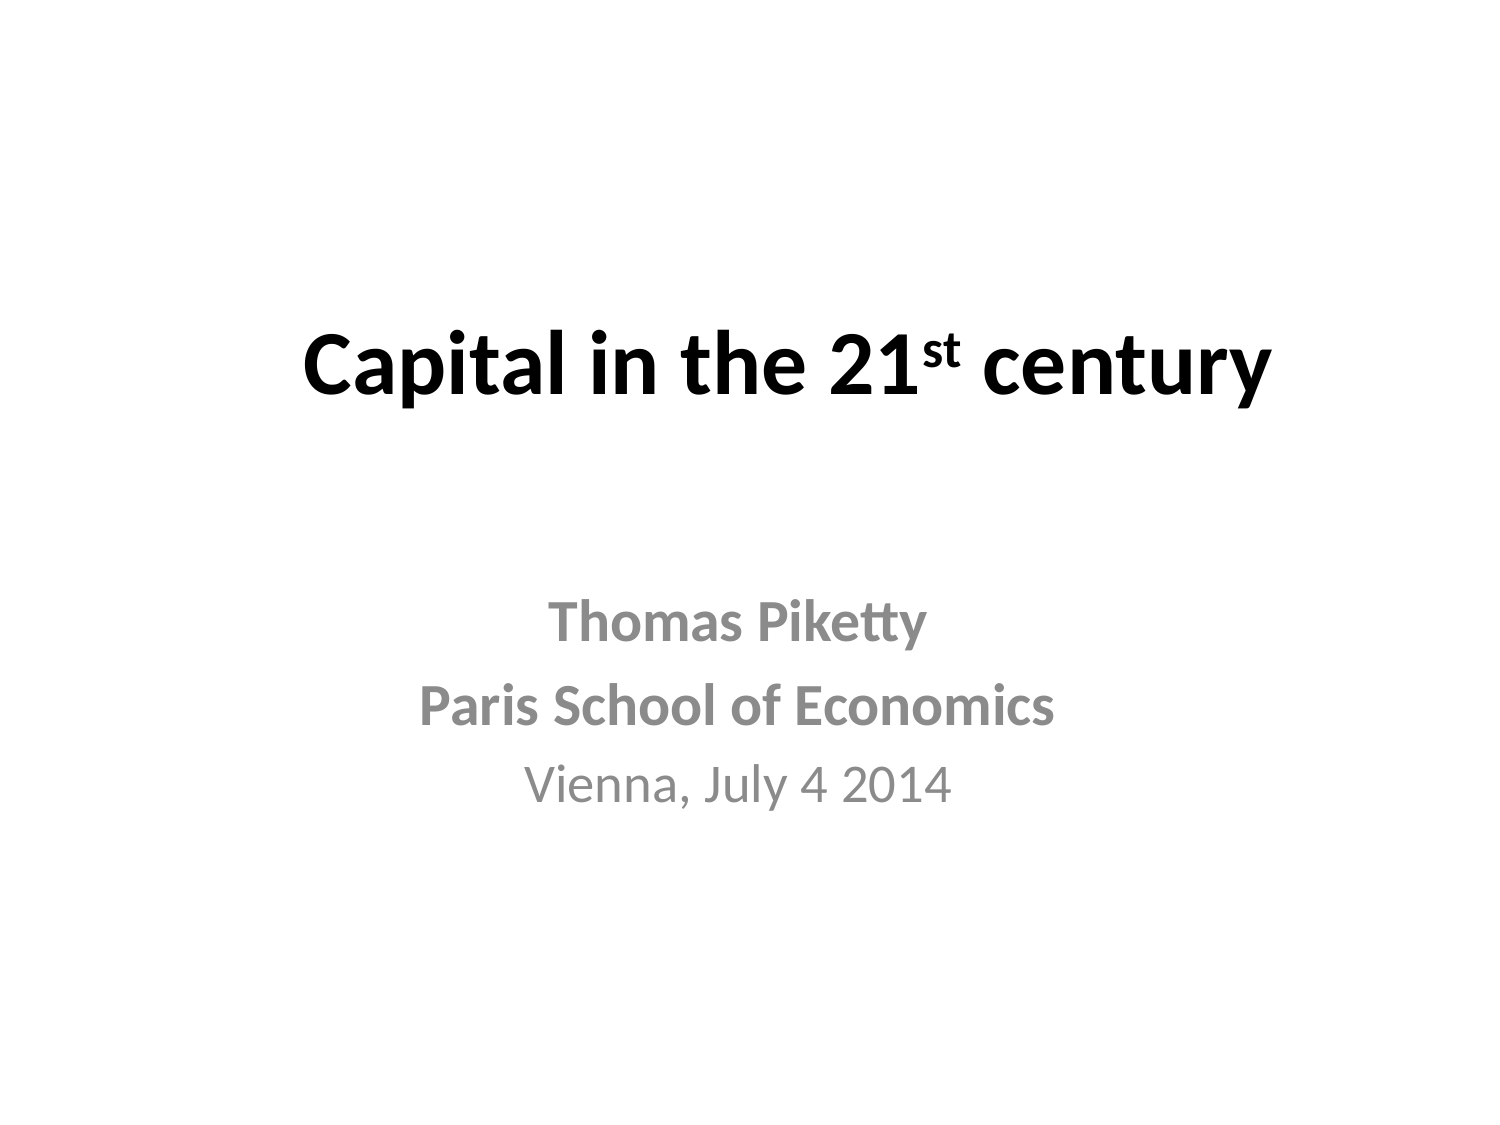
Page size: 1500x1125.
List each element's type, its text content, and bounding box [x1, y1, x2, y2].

title Capital in the 21st century [112, 125, 1424, 591]
subtitle Thomas Piketty Paris School of Economics Vienna, July 4 2014 [147, 574, 1329, 823]
